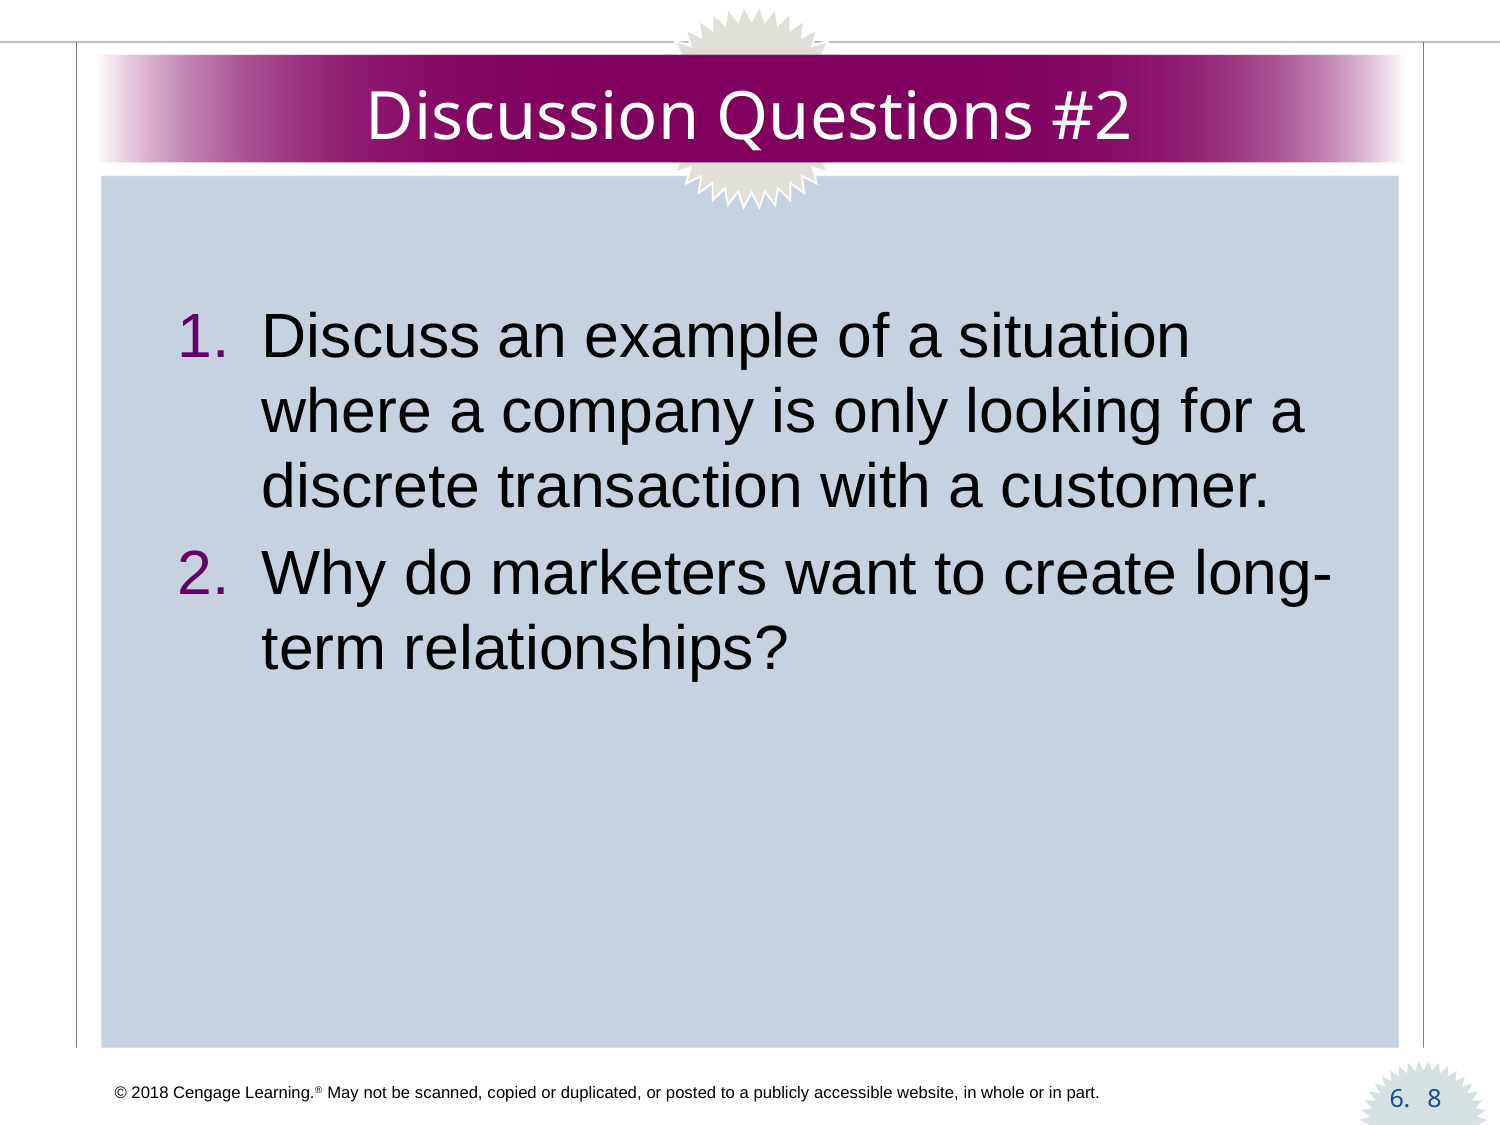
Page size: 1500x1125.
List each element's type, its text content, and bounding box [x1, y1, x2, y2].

list Discuss an example of a situation where a company is only looking for a discrete transaction with a customer. Why do marketers want to create long-term relationships? [162, 287, 1388, 1001]
slide_number 8 [1412, 1074, 1476, 1125]
picture [0, 0, 1500, 1125]
title Discussion Questions #2 [99, 62, 1401, 163]
